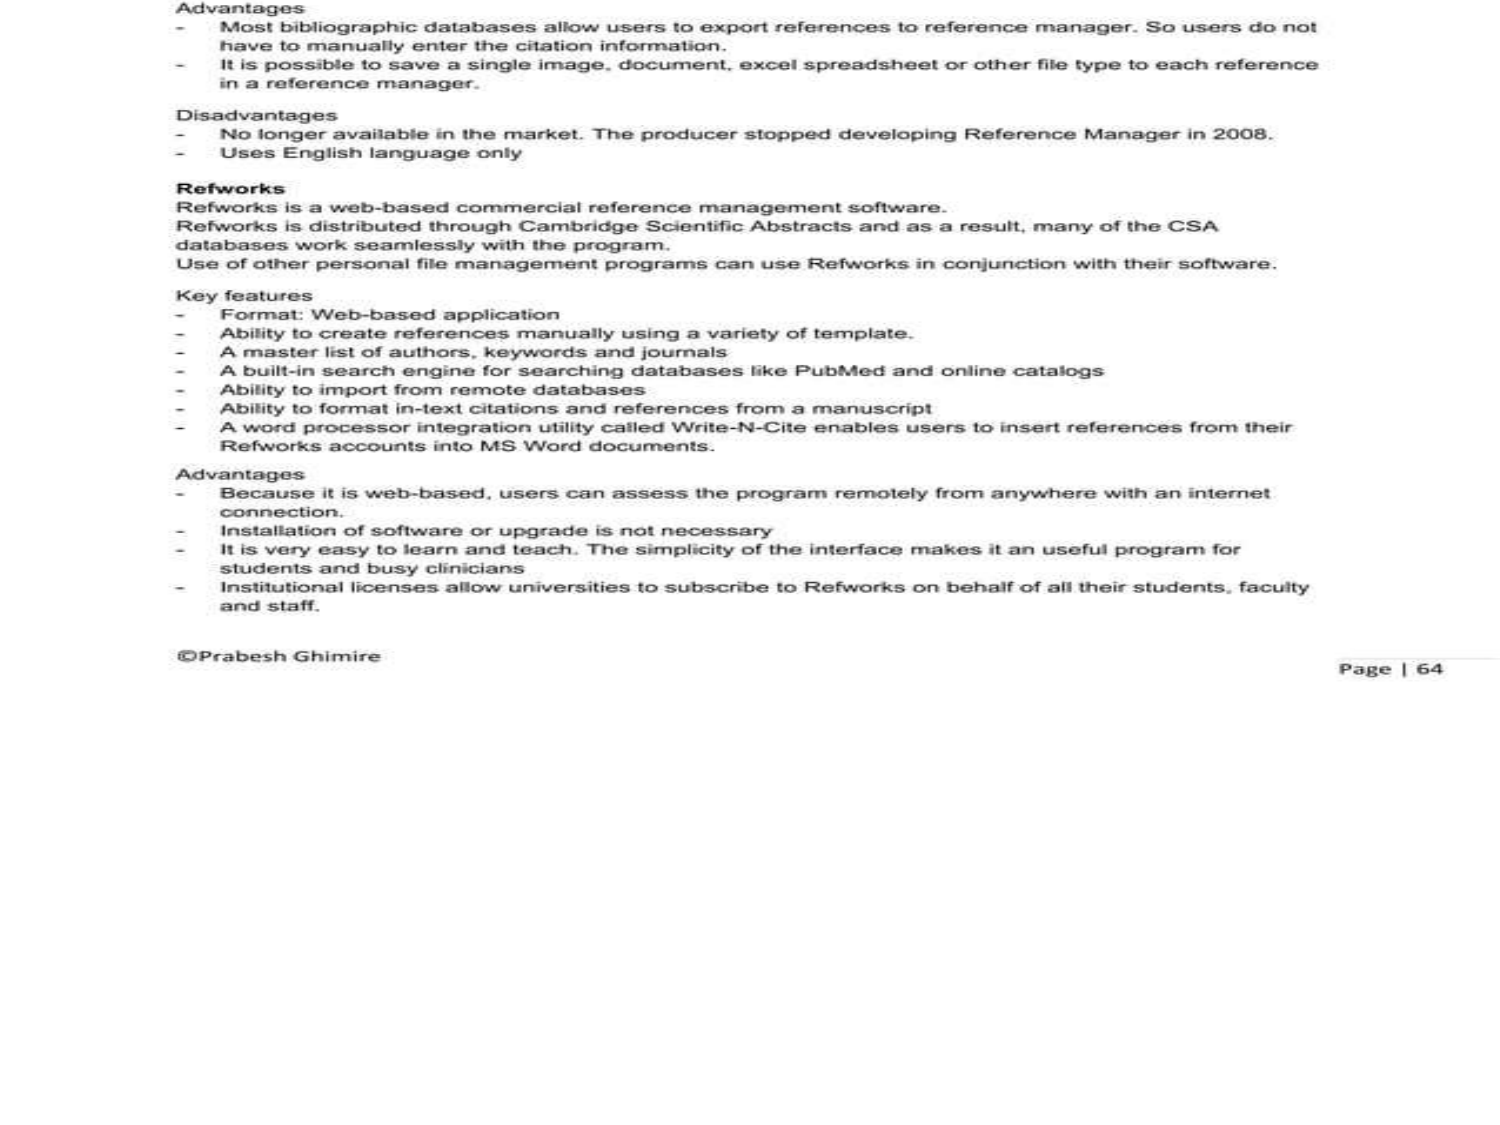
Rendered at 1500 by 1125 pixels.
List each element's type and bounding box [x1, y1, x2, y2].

picture [0, 0, 1500, 717]
